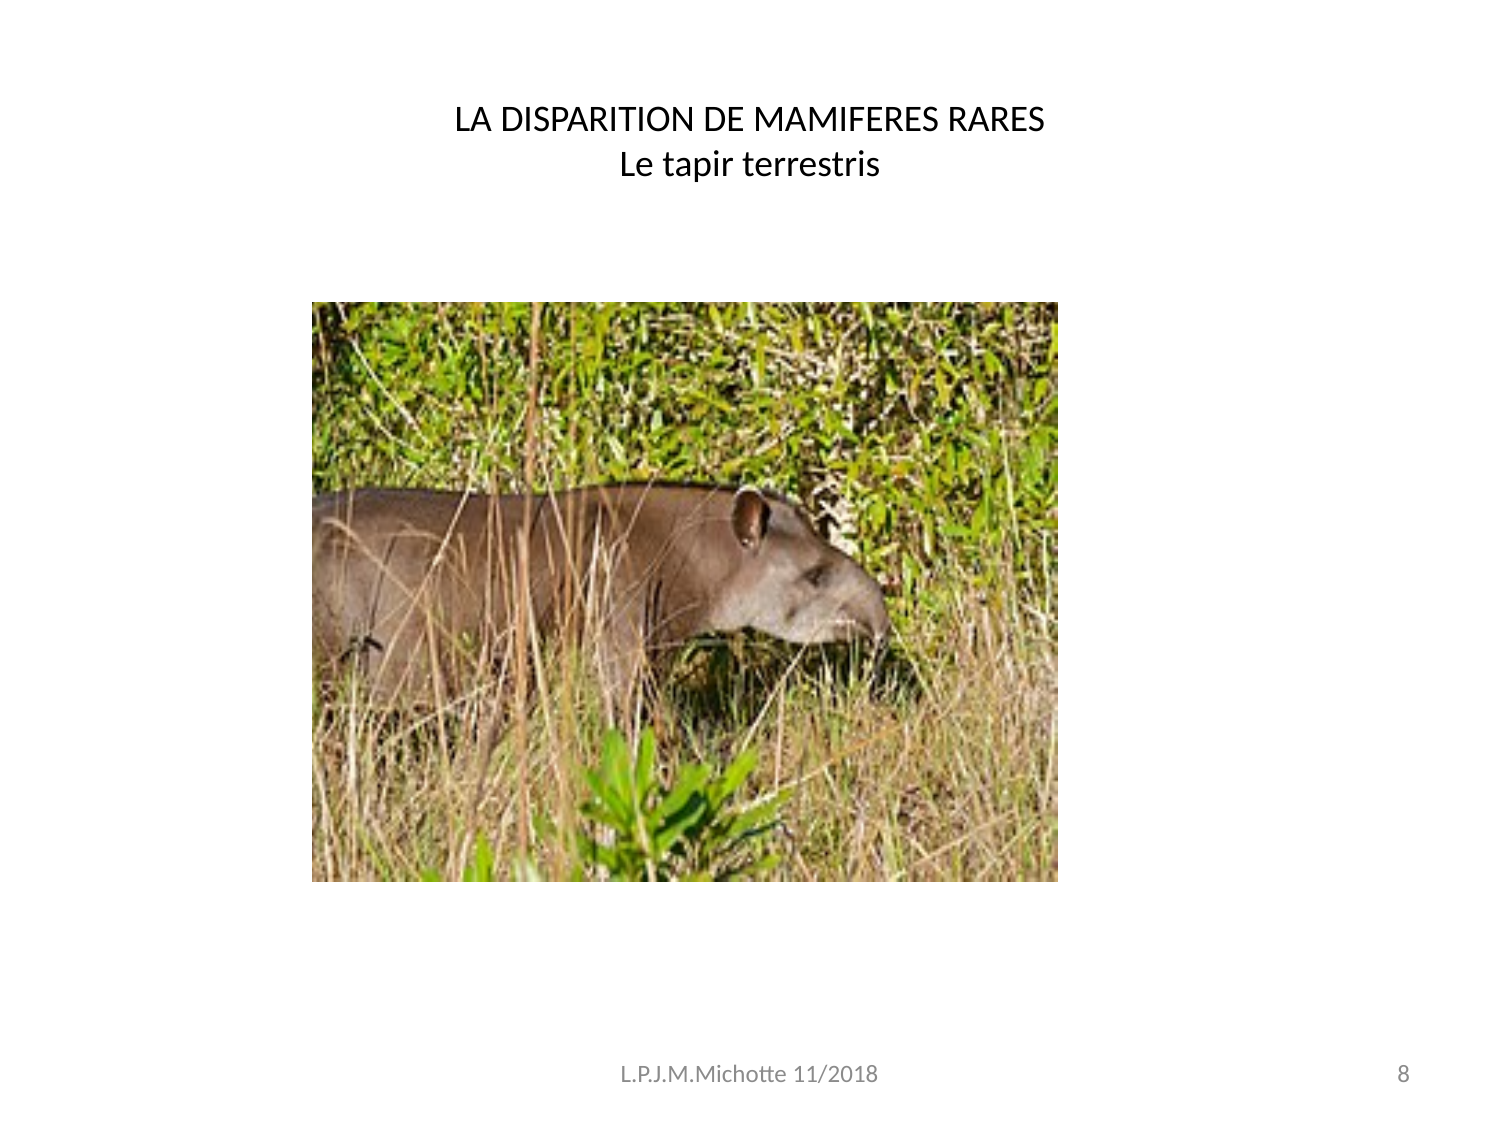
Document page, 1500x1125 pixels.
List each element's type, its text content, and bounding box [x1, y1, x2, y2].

footer L.P.J.M.Michotte 11/2018 [512, 1042, 988, 1103]
slide_number 8 [1074, 1042, 1425, 1103]
title LA DISPARITION DE MAMIFERES RARES Le tapir terrestris [75, 45, 1425, 233]
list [312, 302, 1058, 882]
